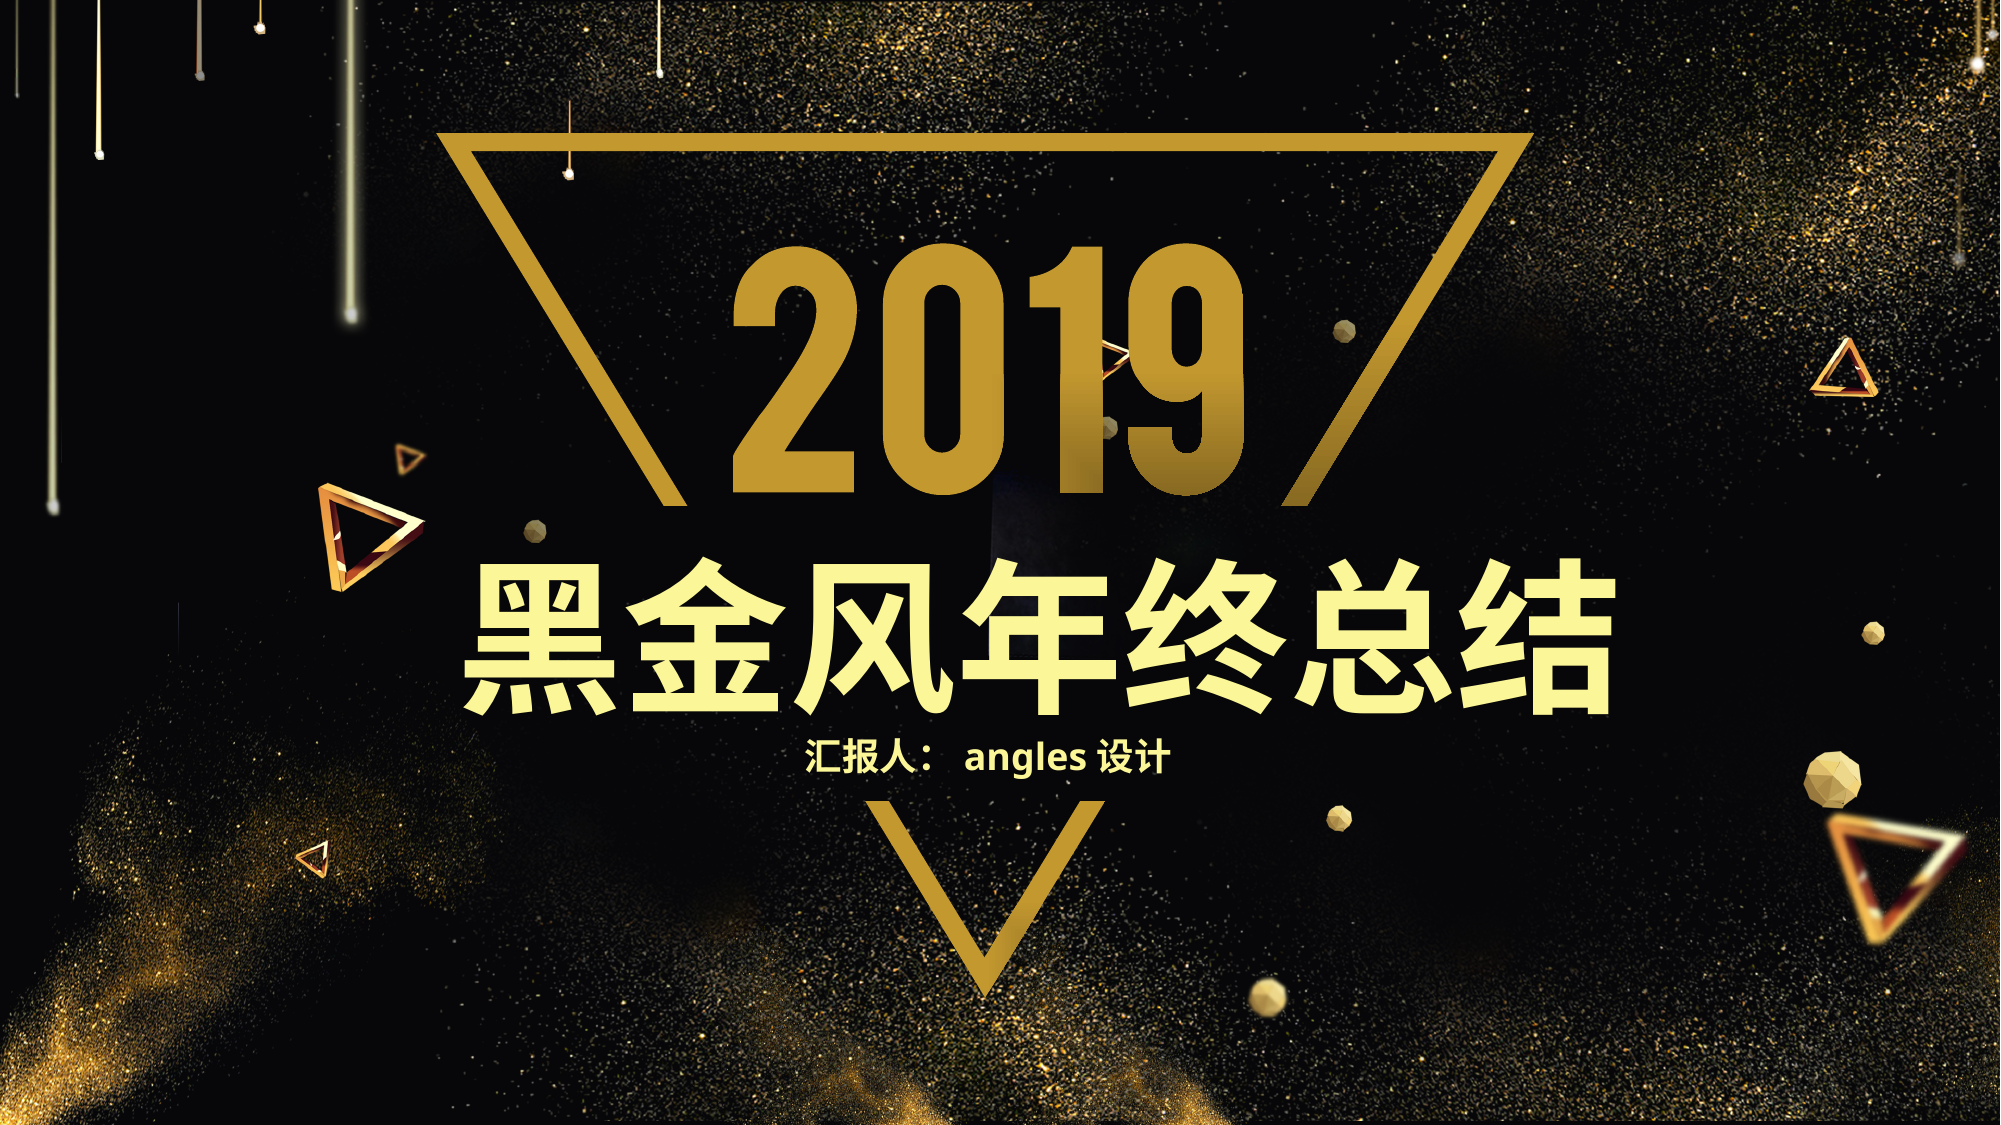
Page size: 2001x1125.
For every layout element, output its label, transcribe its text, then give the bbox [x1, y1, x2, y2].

text_box [435, 132, 1535, 506]
text_box [882, 243, 1004, 496]
text_box 黑金风年终总结 [441, 526, 1639, 742]
text_box [1029, 246, 1103, 493]
text_box [865, 801, 1106, 998]
picture [0, 0, 2000, 1125]
text_box [1128, 243, 1244, 496]
text_box [733, 246, 857, 493]
text_box 汇报人：angles设计 [766, 725, 1211, 785]
